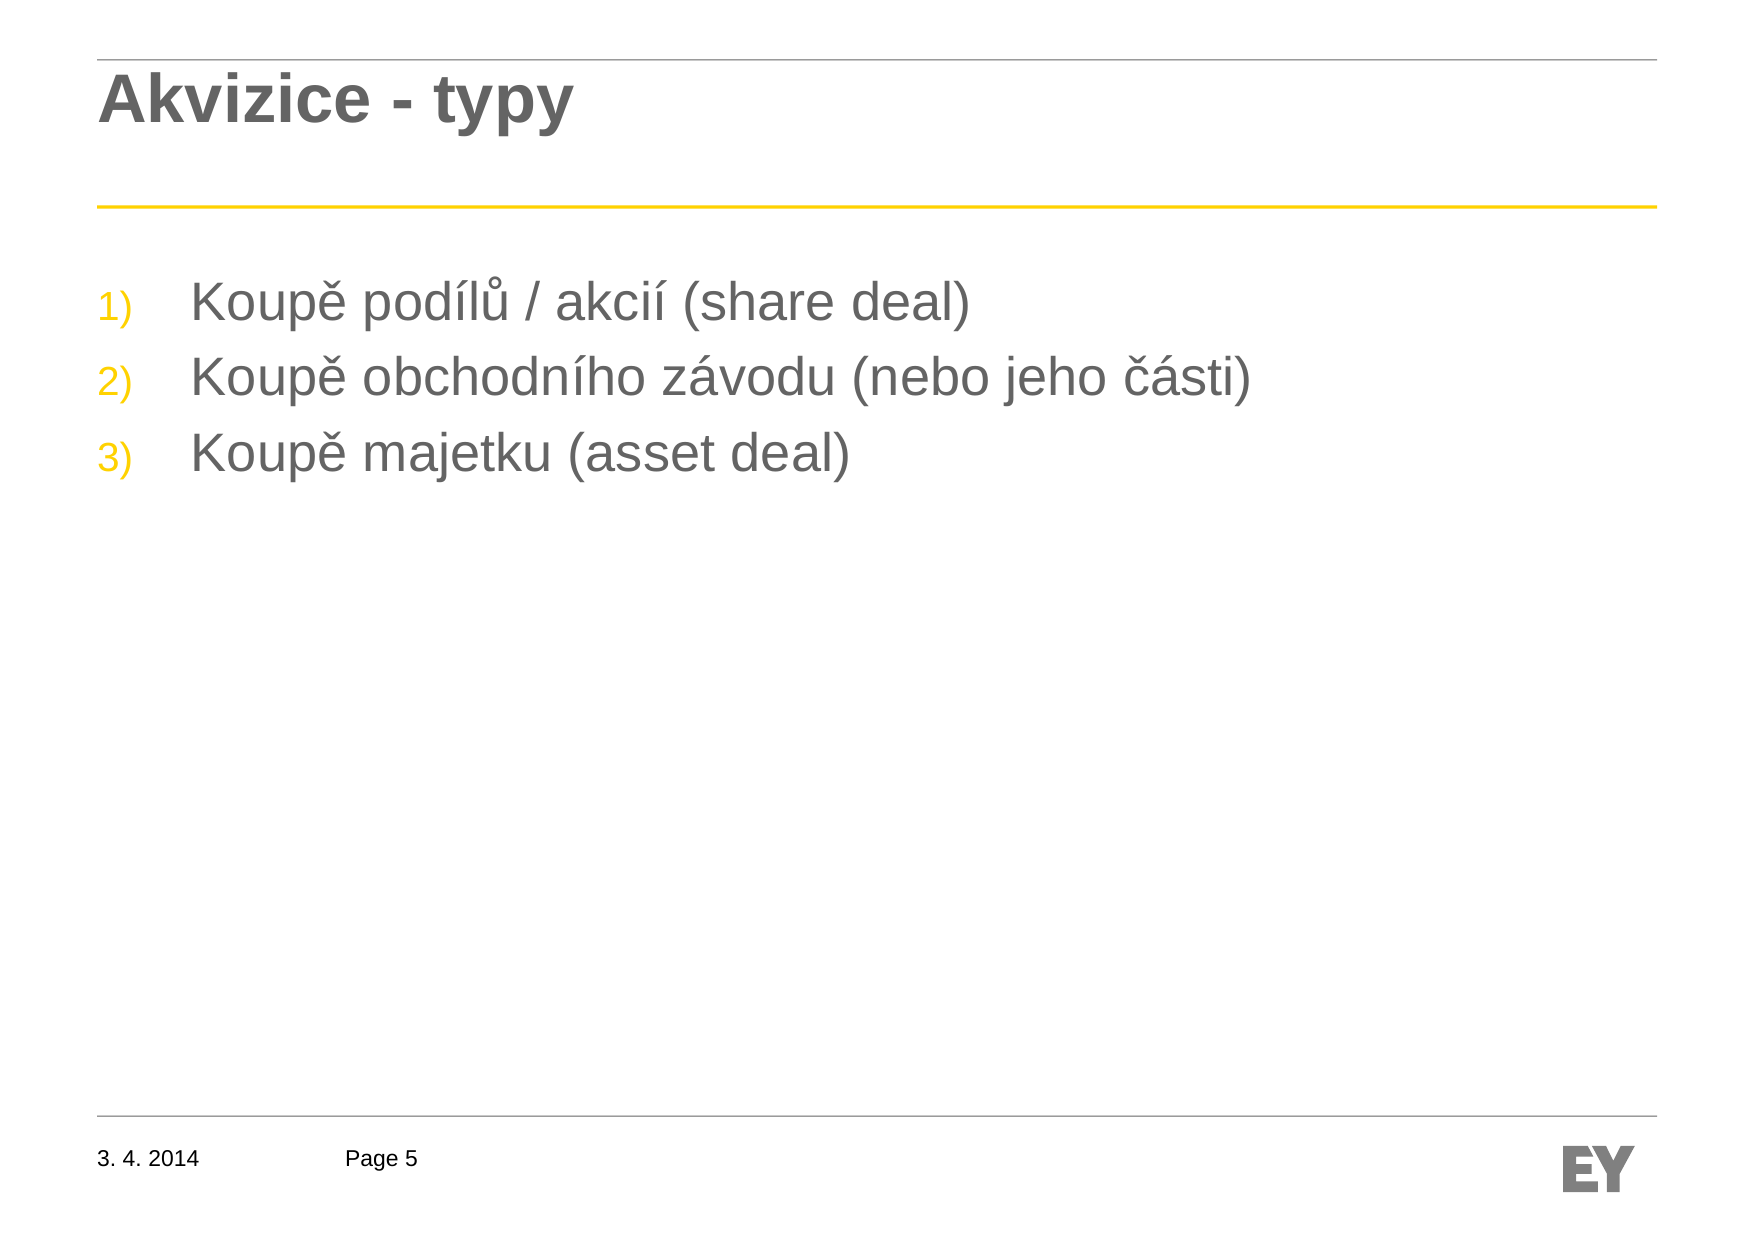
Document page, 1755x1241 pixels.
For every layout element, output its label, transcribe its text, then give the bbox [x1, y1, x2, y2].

list Koupě podílů / akcií (share deal) Koupě obchodního závodu (nebo jeho části) Koupě majetku (asset deal) [96, 265, 1620, 1081]
slide_number 3. 4. 2014 [96, 1143, 319, 1184]
title Akvizice - typy [96, 59, 1658, 202]
